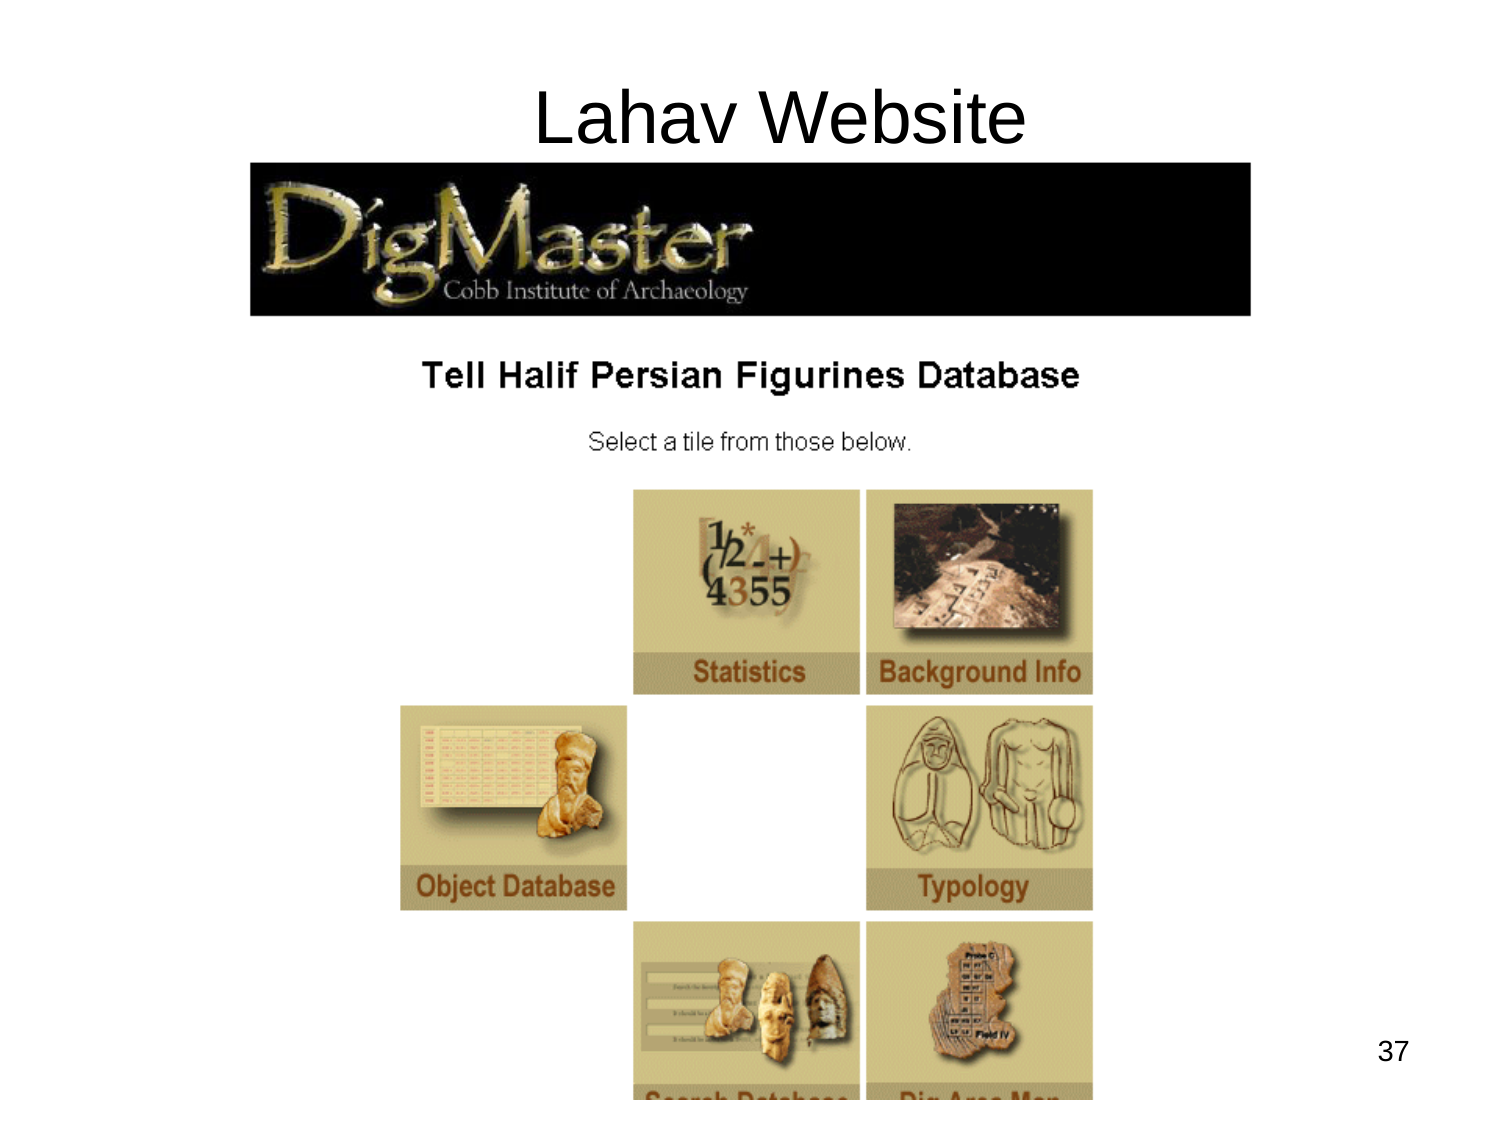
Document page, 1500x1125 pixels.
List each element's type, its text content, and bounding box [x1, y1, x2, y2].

title Lahav Website [499, 62, 1063, 151]
slide_number 37 [1266, 1024, 1426, 1103]
picture [237, 152, 1262, 1101]
